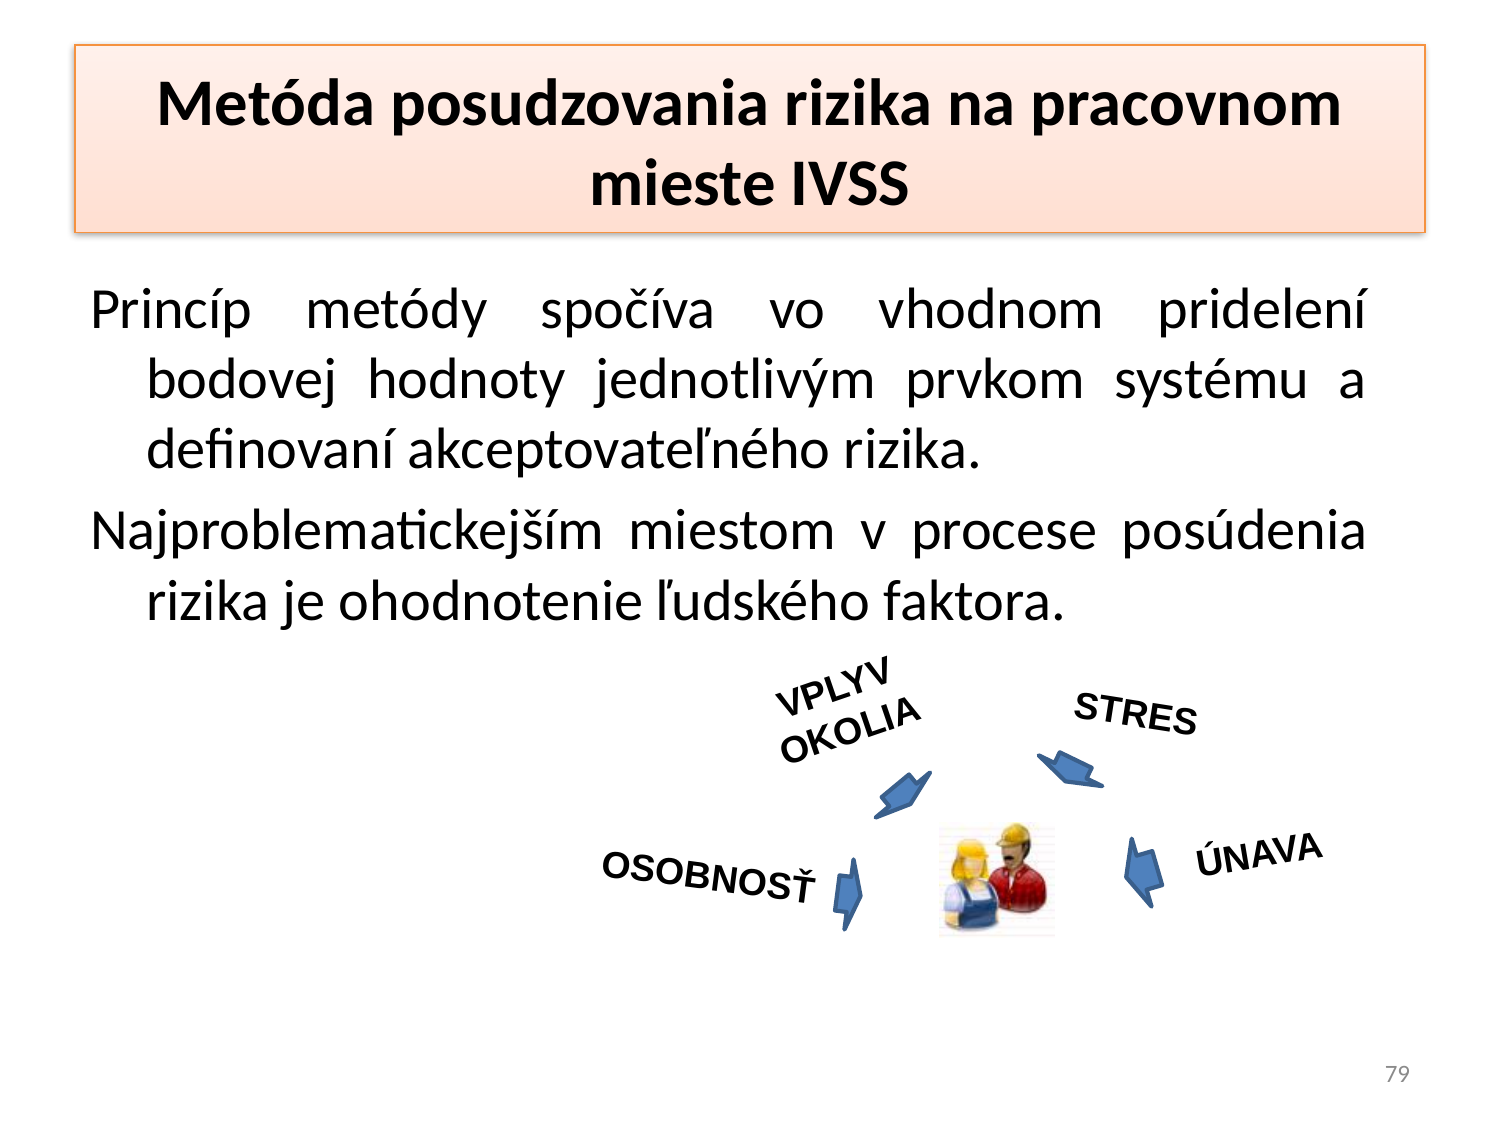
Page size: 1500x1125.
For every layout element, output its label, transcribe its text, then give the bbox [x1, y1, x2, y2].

text_box ÚNAVA [1175, 809, 1343, 895]
text_box [1036, 750, 1105, 789]
text_box STRES [1045, 668, 1228, 755]
text_box OSOBNOSŤ [581, 829, 846, 923]
text_box [873, 770, 932, 820]
text_box VPLYV OKOLIA [738, 627, 947, 787]
text_box [840, 857, 863, 932]
list Princíp metódy spočíva vo vhodnom pridelení bodovej hodnoty jednotlivým prvkom systému a definovaní akceptovateľného rizika. Najproblematickejším miestom v procese posúdenia rizika je ohodnotenie ľudského faktora. [74, 262, 1384, 1006]
text_box 79 [1074, 1042, 1425, 1103]
title Metóda posudzovania rizika na pracovnom mieste IVSS [74, 44, 1426, 233]
text_box [1124, 836, 1165, 909]
picture [938, 822, 1055, 939]
